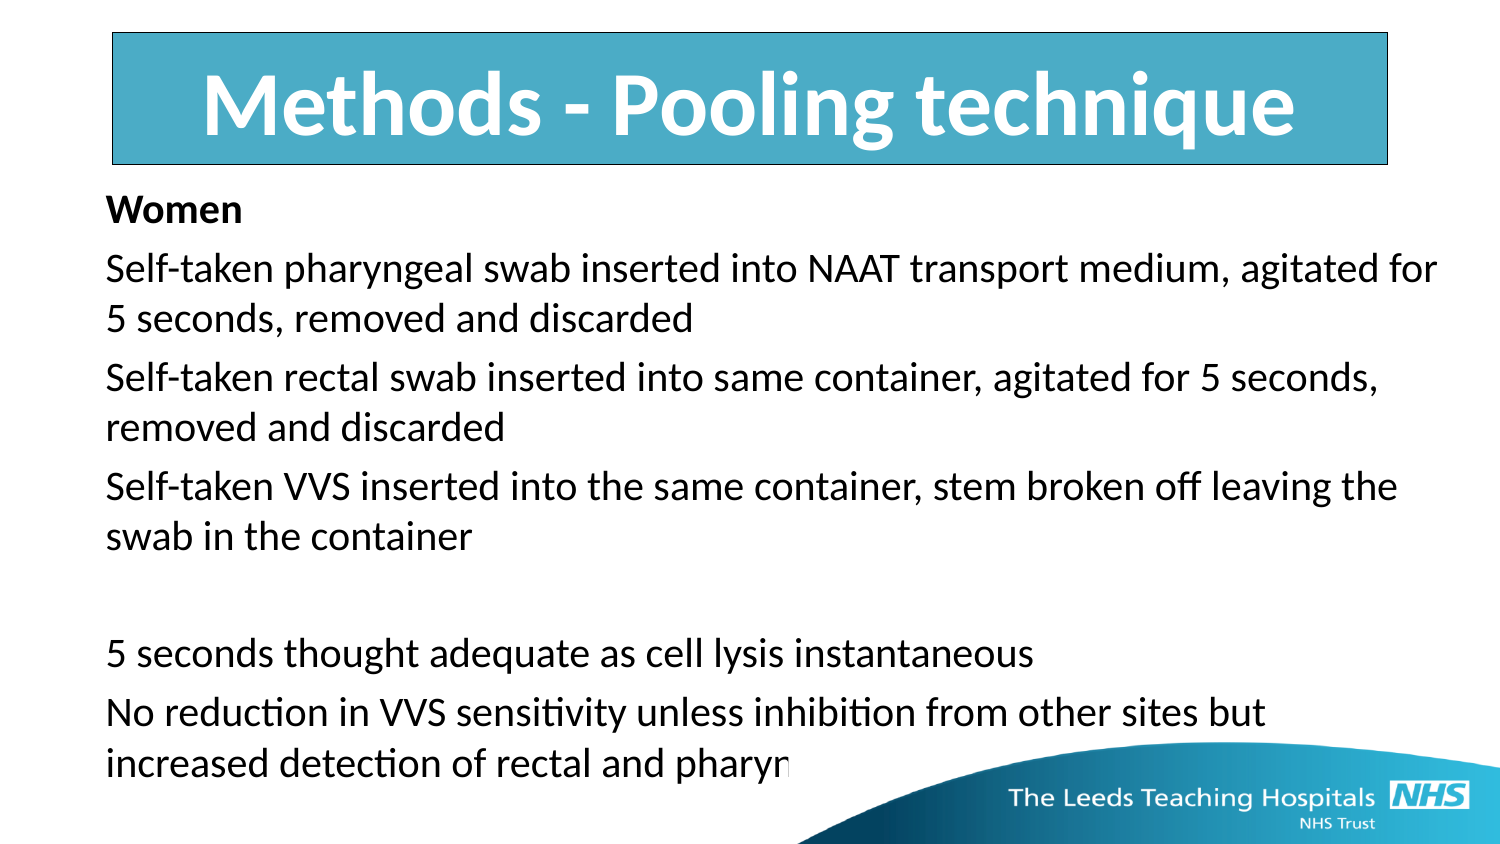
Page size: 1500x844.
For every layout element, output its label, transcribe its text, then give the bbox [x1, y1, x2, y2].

text_box Methods - Pooling technique [112, 32, 1388, 165]
picture [787, 736, 1500, 844]
list Women Self-taken pharyngeal swab inserted into NAAT transport medium, agitated for 5 seconds, removed and discarded Self-taken rectal swab inserted into same container, agitated for 5 seconds, removed and discarded Self-taken VVS inserted into the same container, stem broken off leaving the swab in the container 5 seconds thought adequate as cell lysis instantaneous No reduction in VVS sensitivity unless inhibition from other sites but increased detection of rectal and pharyngeal infections [90, 173, 1455, 799]
